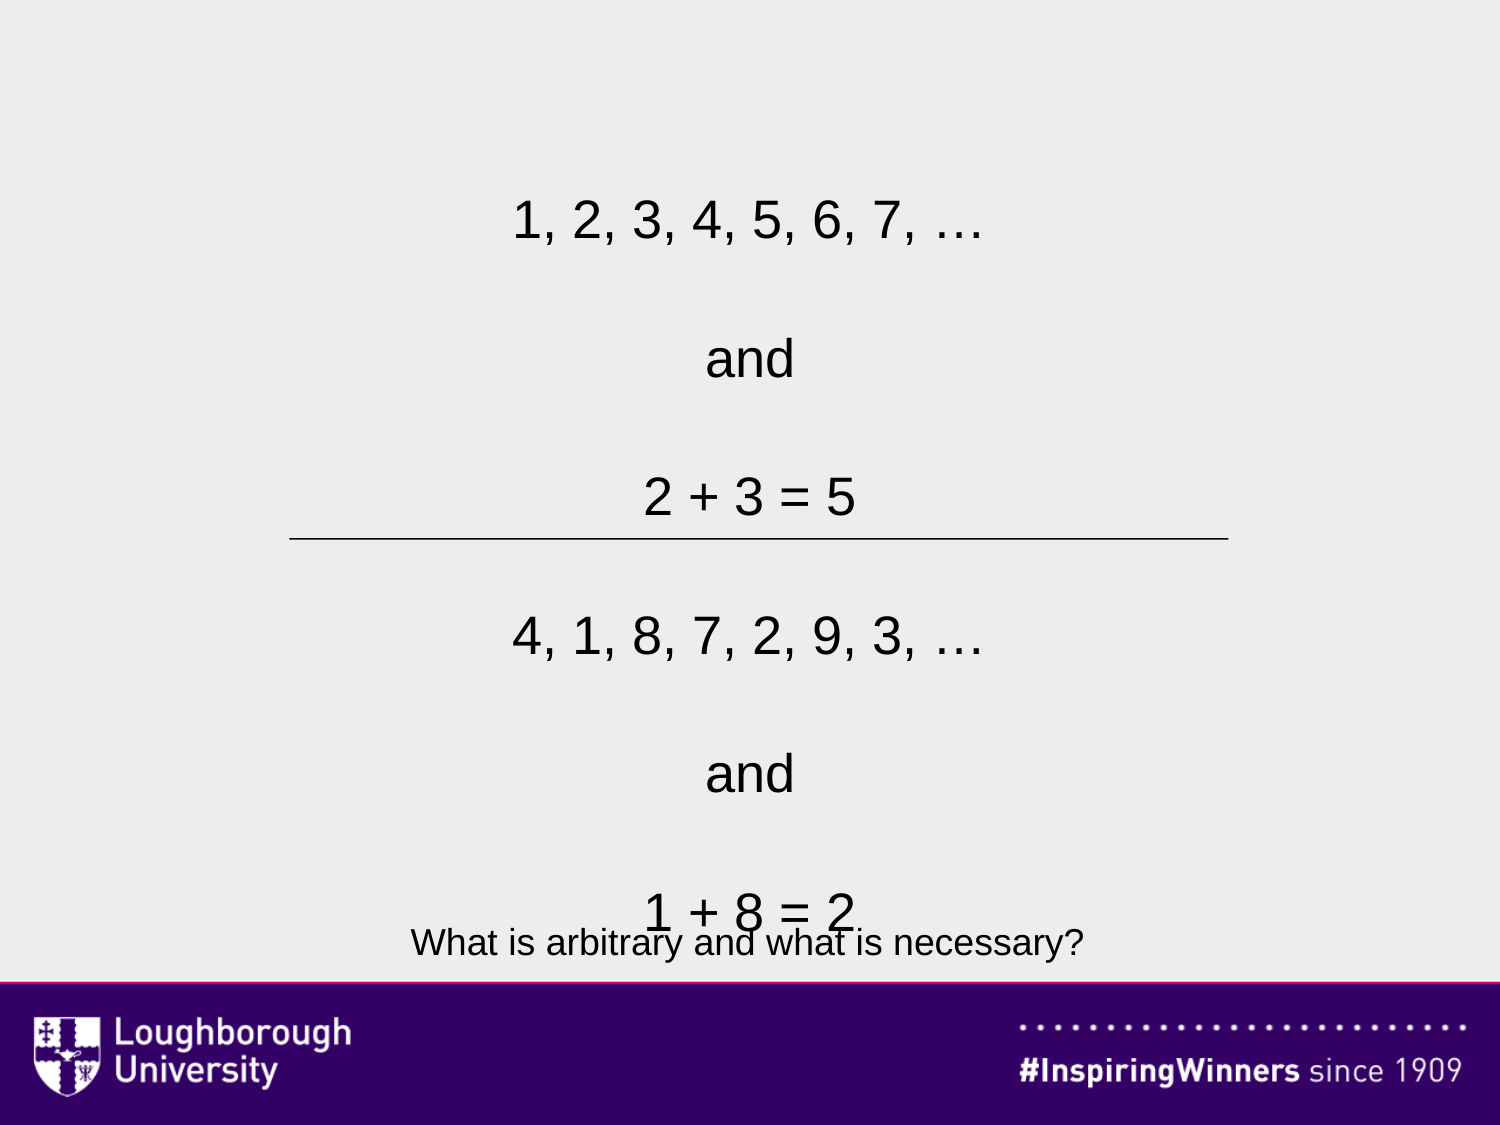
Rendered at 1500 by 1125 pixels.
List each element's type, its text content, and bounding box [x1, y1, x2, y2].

list 1, 2, 3, 4, 5, 6, 7, … and 2 + 3 = 5 4, 1, 8, 7, 2, 9, 3, … and 1 + 8 = 2 [75, 184, 1425, 957]
text_box What is arbitrary and what is necessary? [395, 893, 1105, 988]
picture [0, 0, 1500, 1125]
